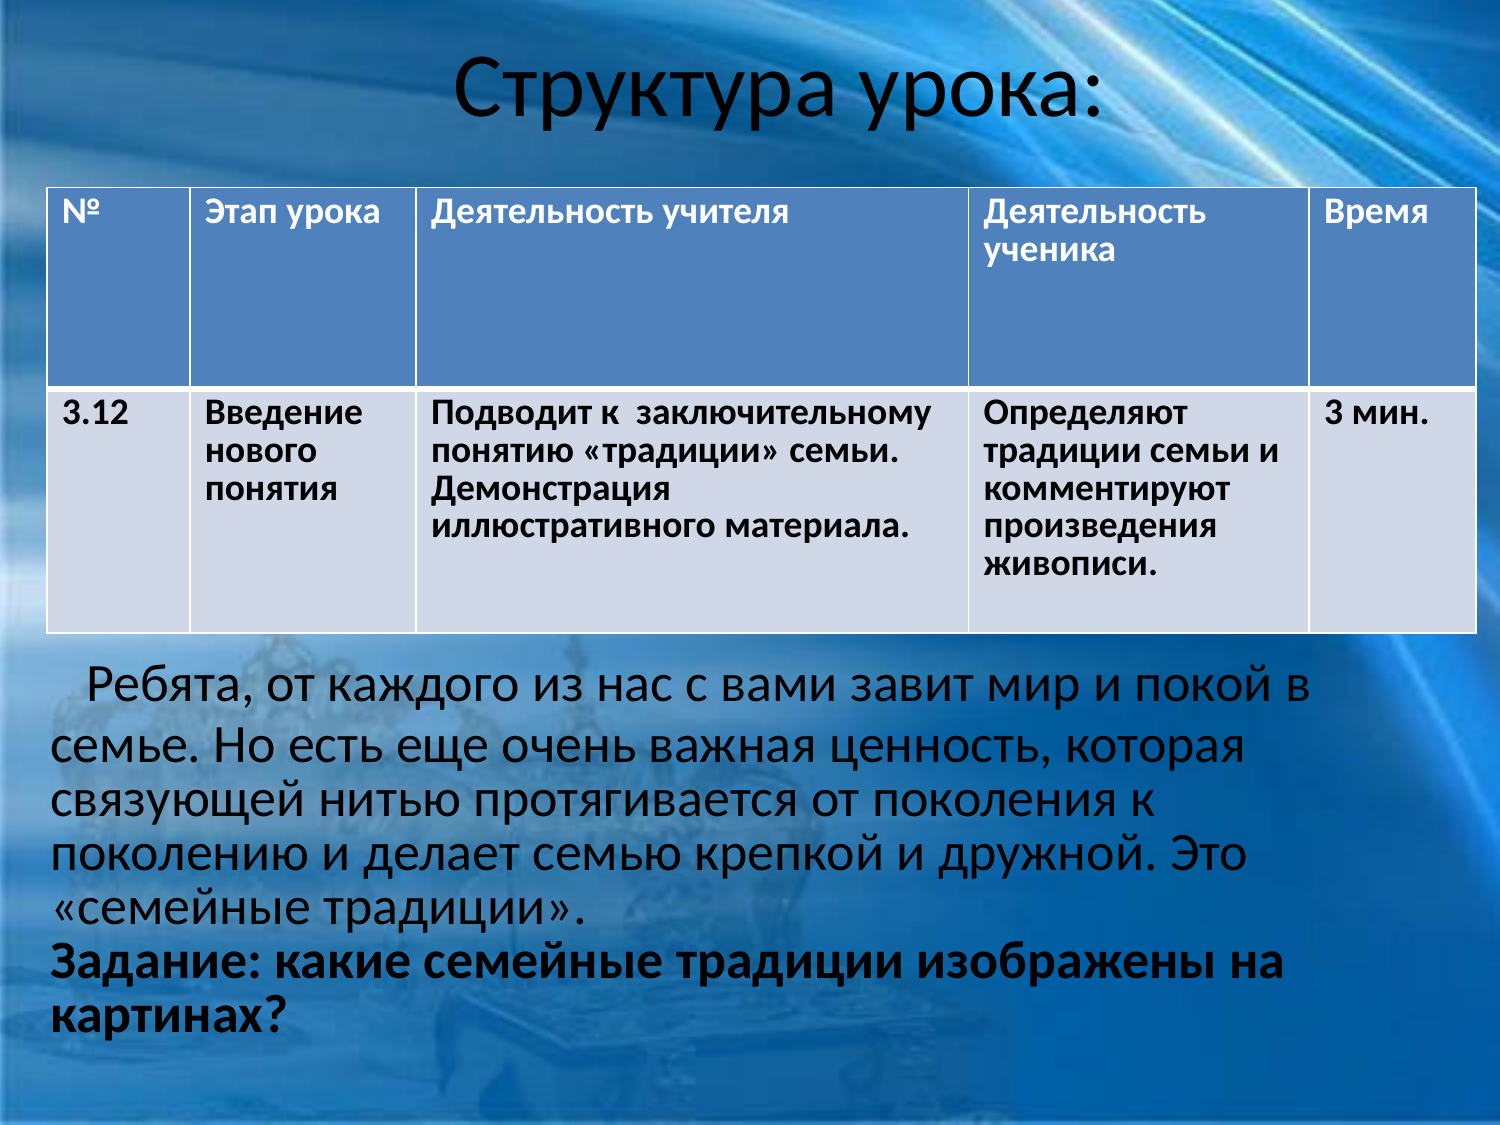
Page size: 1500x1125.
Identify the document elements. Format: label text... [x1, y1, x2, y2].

table_header № [48, 188, 189, 386]
table_cell Введение нового понятия [191, 392, 415, 632]
table_header Деятельность ученика [969, 188, 1308, 386]
table_header Время [1310, 188, 1475, 386]
table_cell 3.12 [48, 392, 189, 632]
picture [0, 0, 1500, 1125]
text_box Структура урока: [105, 0, 1456, 188]
title Ребята, от каждого из нас с вами завит мир и покой в семье. Но есть еще очень важная ценность, которая связующей нитью протягивается от поколения к поколению и делает семью крепкой и дружной. Это «семейные традиции». Задание: какие семейные традиции изображены на картинах? [35, 632, 1424, 1055]
table_header Деятельность учителя [417, 188, 968, 386]
table_cell Подводит к заключительному понятию «традиции» семьи. Демонстрация иллюстративного материала. [417, 392, 968, 632]
table_cell Определяют традиции семьи и комментируют произведения живописи. [969, 392, 1308, 632]
table_cell 3 мин. [1310, 392, 1475, 632]
table_header Этап урока [191, 188, 415, 386]
